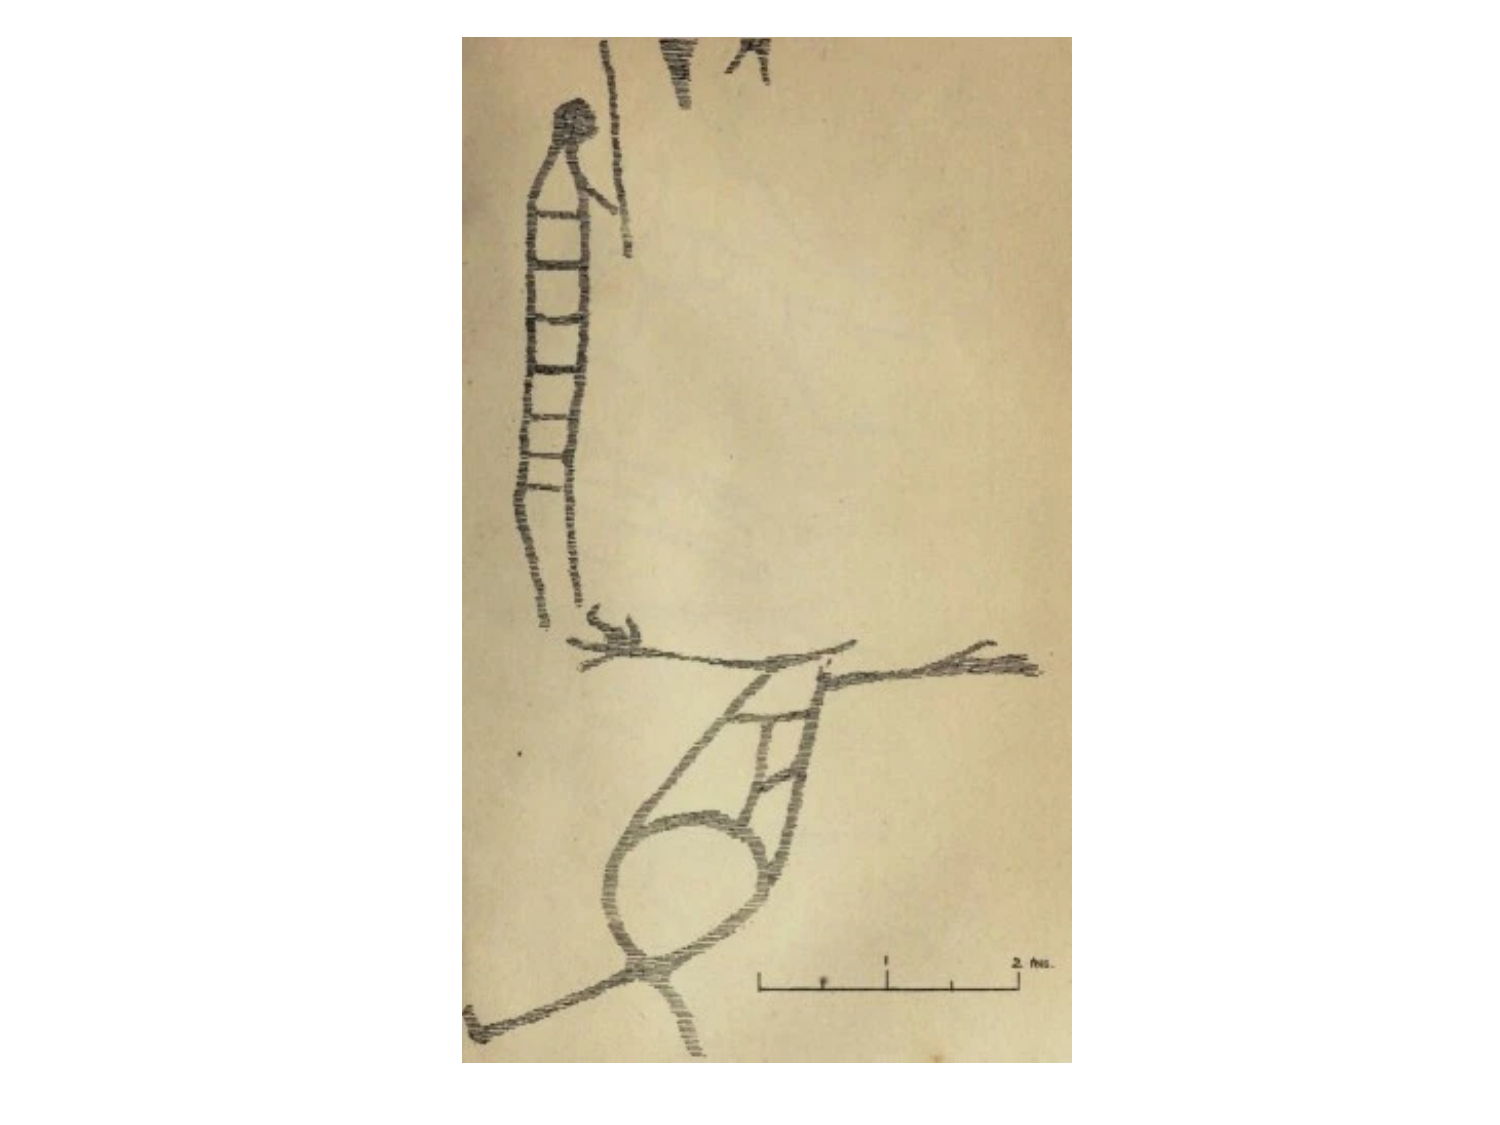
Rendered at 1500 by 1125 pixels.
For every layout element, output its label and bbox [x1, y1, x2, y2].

picture [462, 37, 1072, 1063]
